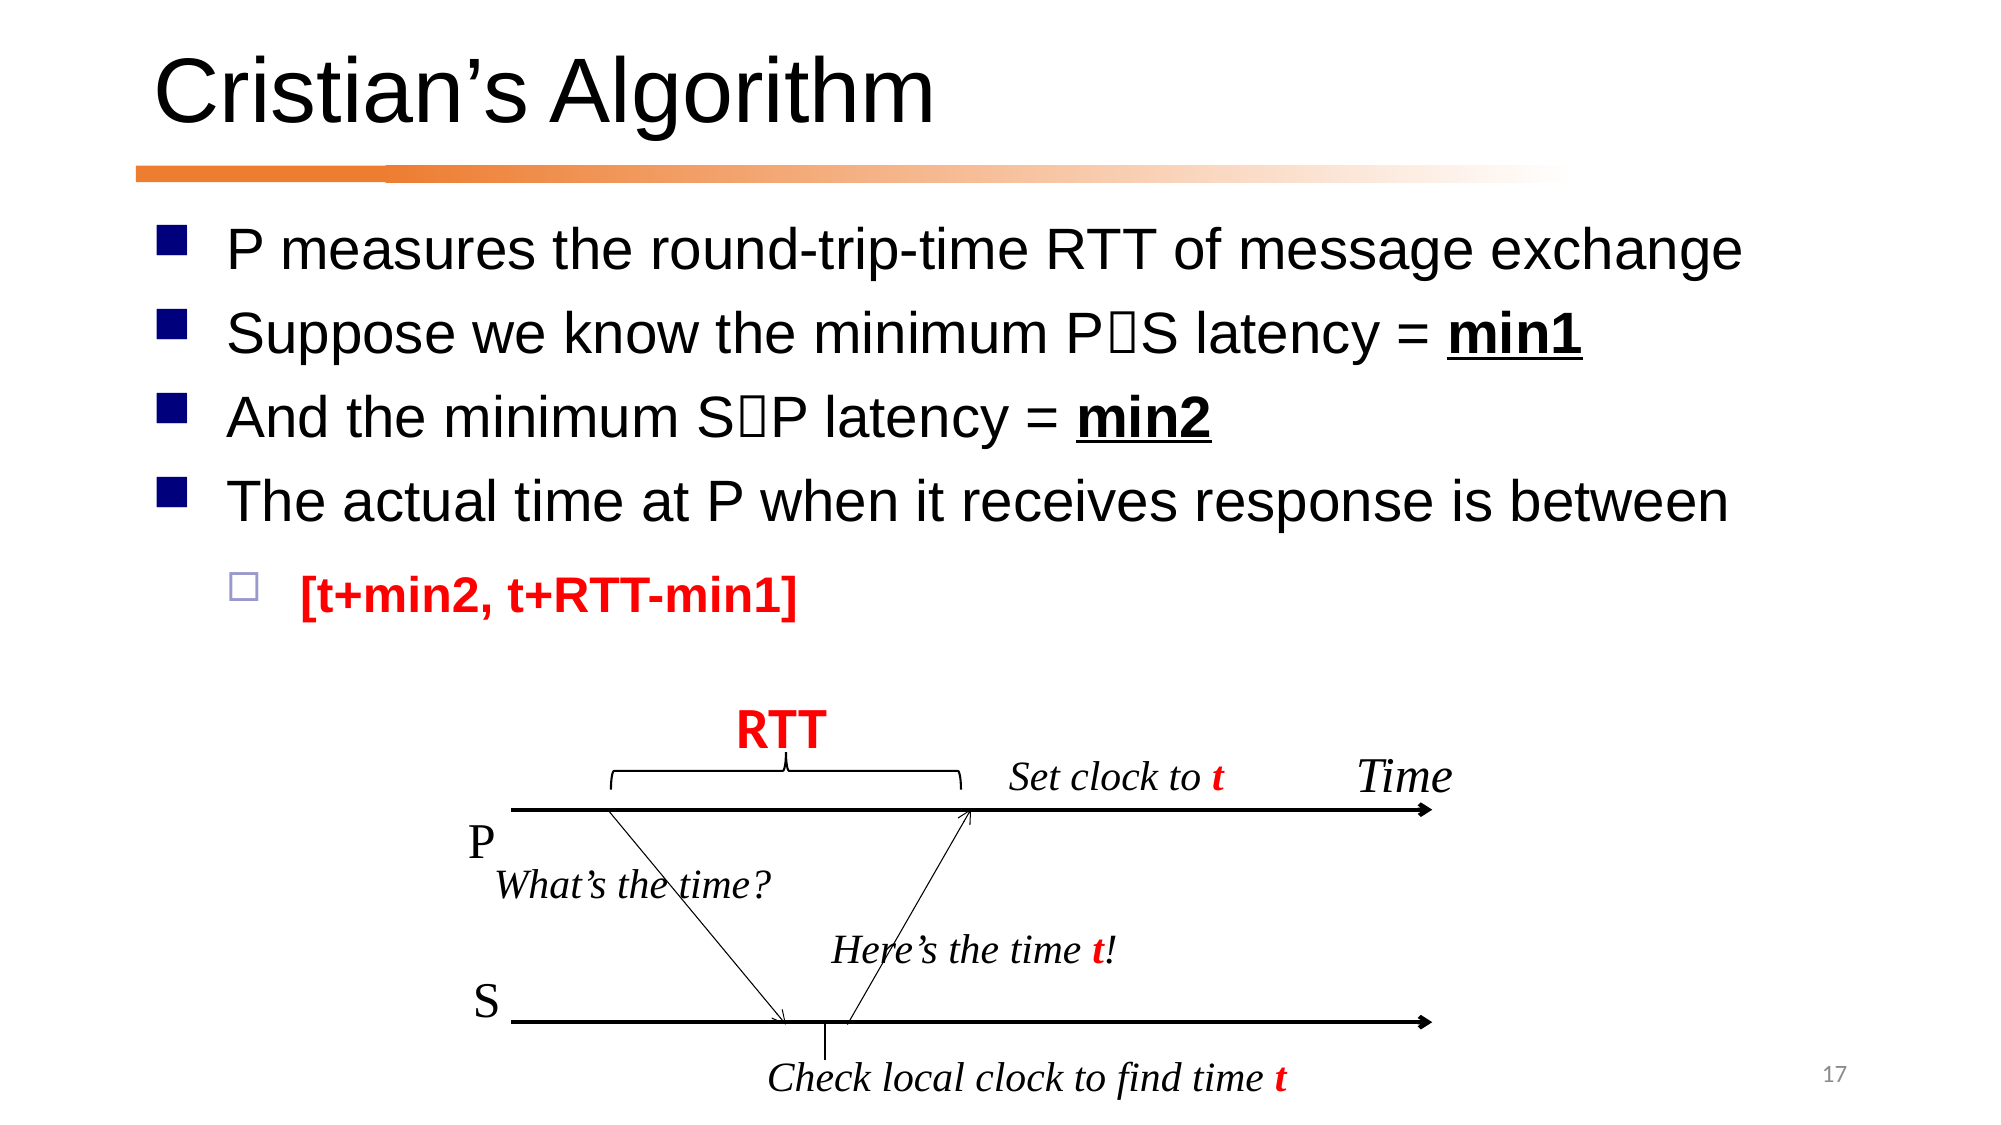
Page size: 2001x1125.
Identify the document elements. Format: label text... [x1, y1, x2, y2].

list P measures the round-trip-time RTT of message exchange Suppose we know the minimum PS latency = min1 And the minimum SP latency = min2 The actual time at P when it receives response is between [t+min2, t+RTT-min1] [137, 211, 1863, 1018]
text_box Check local clock to find time t [752, 1042, 1302, 1108]
text_box Time [1341, 734, 1469, 810]
text_box Here’s the time t! [972, 914, 1133, 980]
text_box [609, 768, 963, 790]
text_box Set clock to t [994, 741, 1239, 807]
slide_number 17 [1412, 1042, 1863, 1103]
text_box RTT [722, 683, 843, 768]
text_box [607, 809, 786, 1025]
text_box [847, 809, 972, 1025]
text_box S [458, 959, 516, 1035]
title Cristian’s Algorithm [138, 25, 1810, 160]
text_box Here’s the time t! [816, 914, 847, 980]
text_box What’s the time? [478, 849, 607, 914]
text_box P [453, 801, 511, 876]
